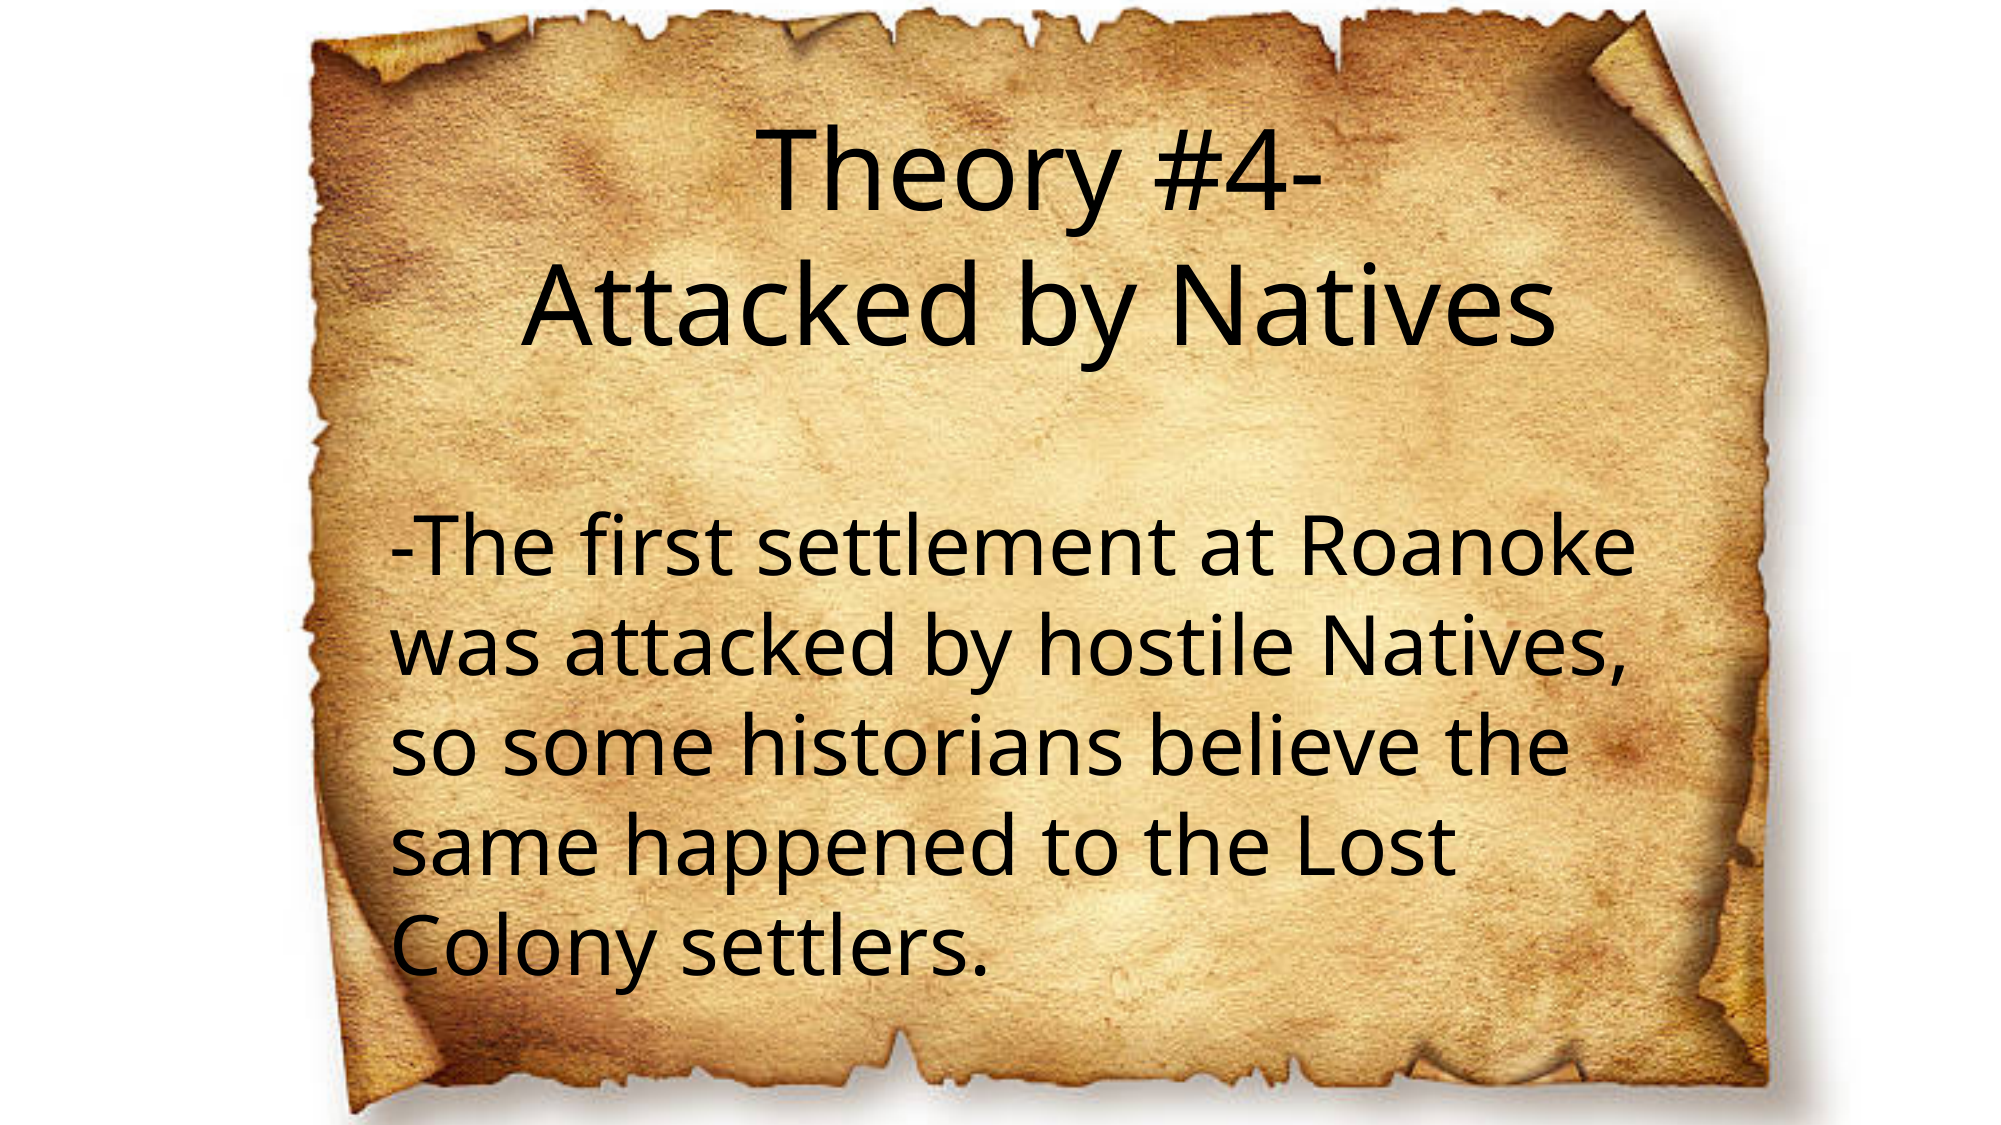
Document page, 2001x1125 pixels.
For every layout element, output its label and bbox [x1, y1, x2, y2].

picture [221, 0, 1861, 1125]
